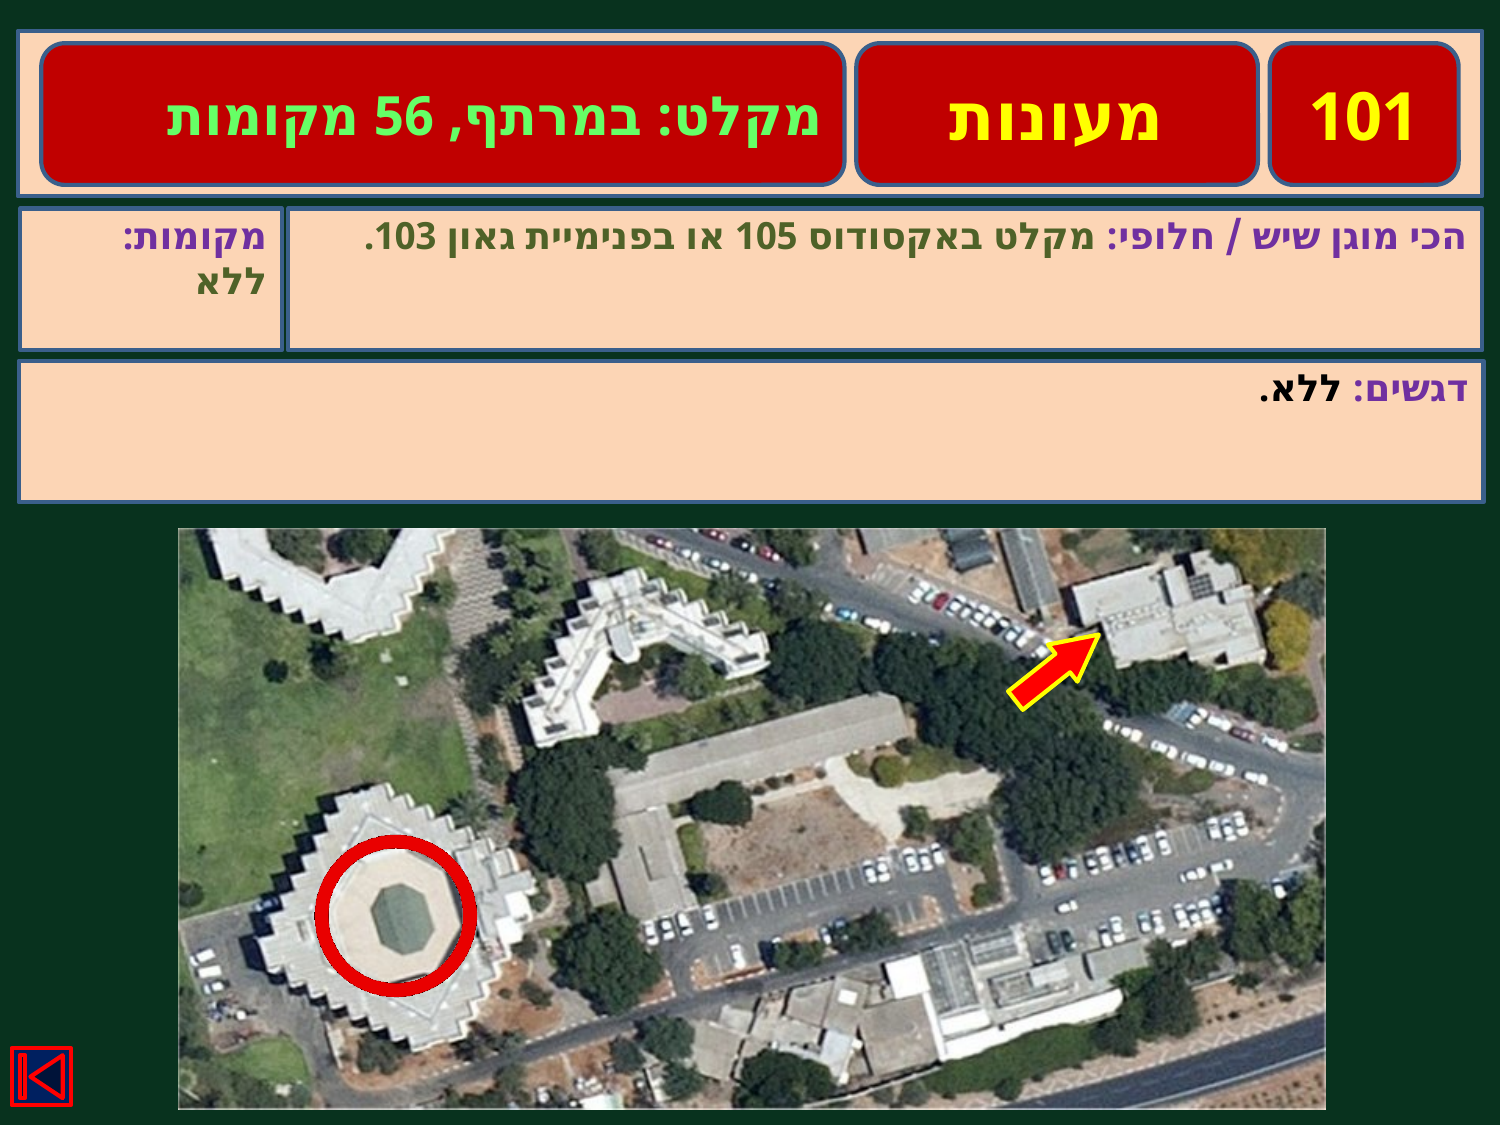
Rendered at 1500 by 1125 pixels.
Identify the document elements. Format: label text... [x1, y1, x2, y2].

picture [178, 527, 1326, 1110]
text_box 101 [1267, 41, 1461, 187]
text_box [10, 1046, 73, 1107]
text_box הכי מוגן שיש / חלופי: מקלט באקסודוס 105 או בפנימיית גאון 103. [286, 206, 1484, 352]
text_box דגשים: ללא. [17, 359, 1486, 504]
text_box [16, 29, 1484, 198]
text_box מקלט: במרתף, 56 מקומות [39, 41, 847, 187]
text_box מעונות [854, 41, 1261, 187]
text_box מקומות: ללא [18, 206, 284, 352]
